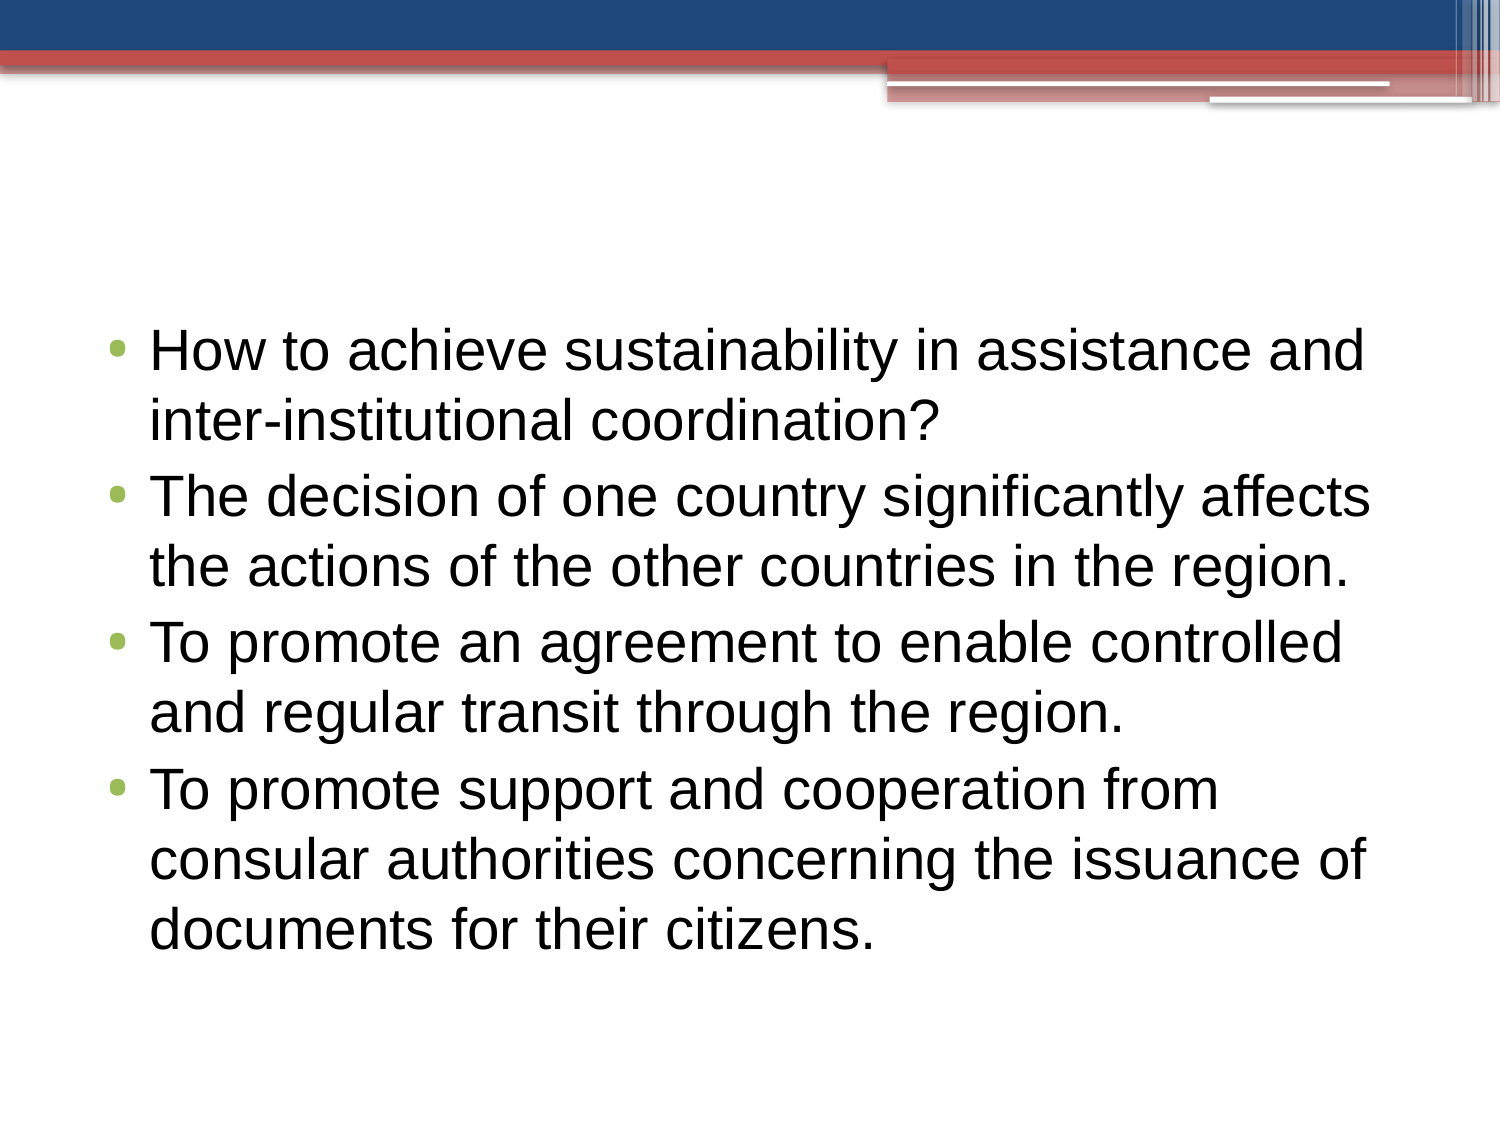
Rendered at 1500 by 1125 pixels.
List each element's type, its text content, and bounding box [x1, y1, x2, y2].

list How to achieve sustainability in assistance and inter-institutional coordination? The decision of one country significantly affects the actions of the other countries in the region. To promote an agreement to enable controlled and regular transit through the region. To promote support and cooperation from consular authorities concerning the issuance of documents for their citizens. [74, 304, 1426, 1015]
